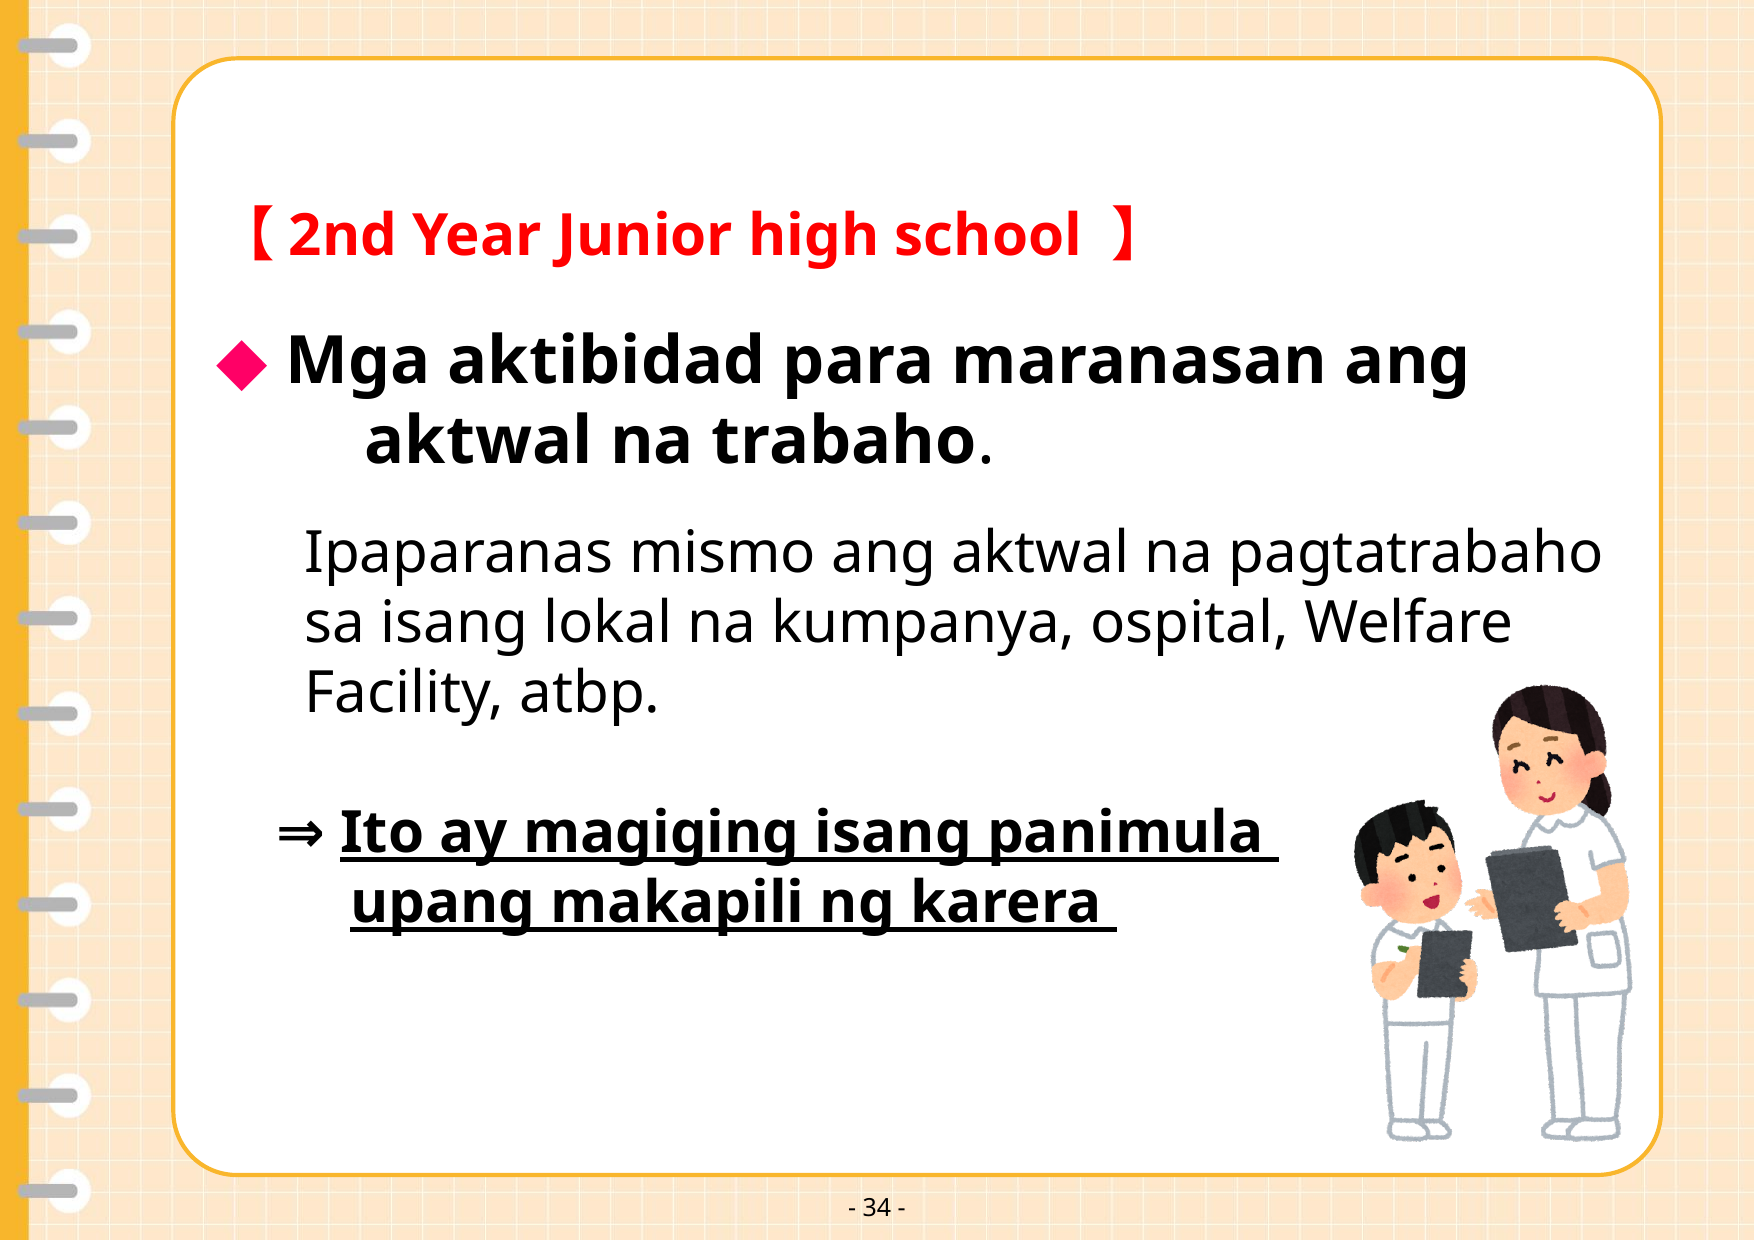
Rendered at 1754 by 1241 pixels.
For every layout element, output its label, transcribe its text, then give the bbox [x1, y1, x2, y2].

text_box 【2nd Year Junior high school 】 ◆ Mga aktibidad para maranasan ang aktwal na trabaho. Ipaparanas mismo ang aktwal na pagtatrabaho sa isang lokal na kumpanya, ospital, Welfare Facility, atbp. ⇒ Ito ay magiging isang panimula upang makapili ng karera [202, 189, 1622, 1088]
picture [0, 0, 1754, 1240]
slide_number - 33 - [679, 1185, 1075, 1231]
text_box [172, 57, 1662, 1177]
